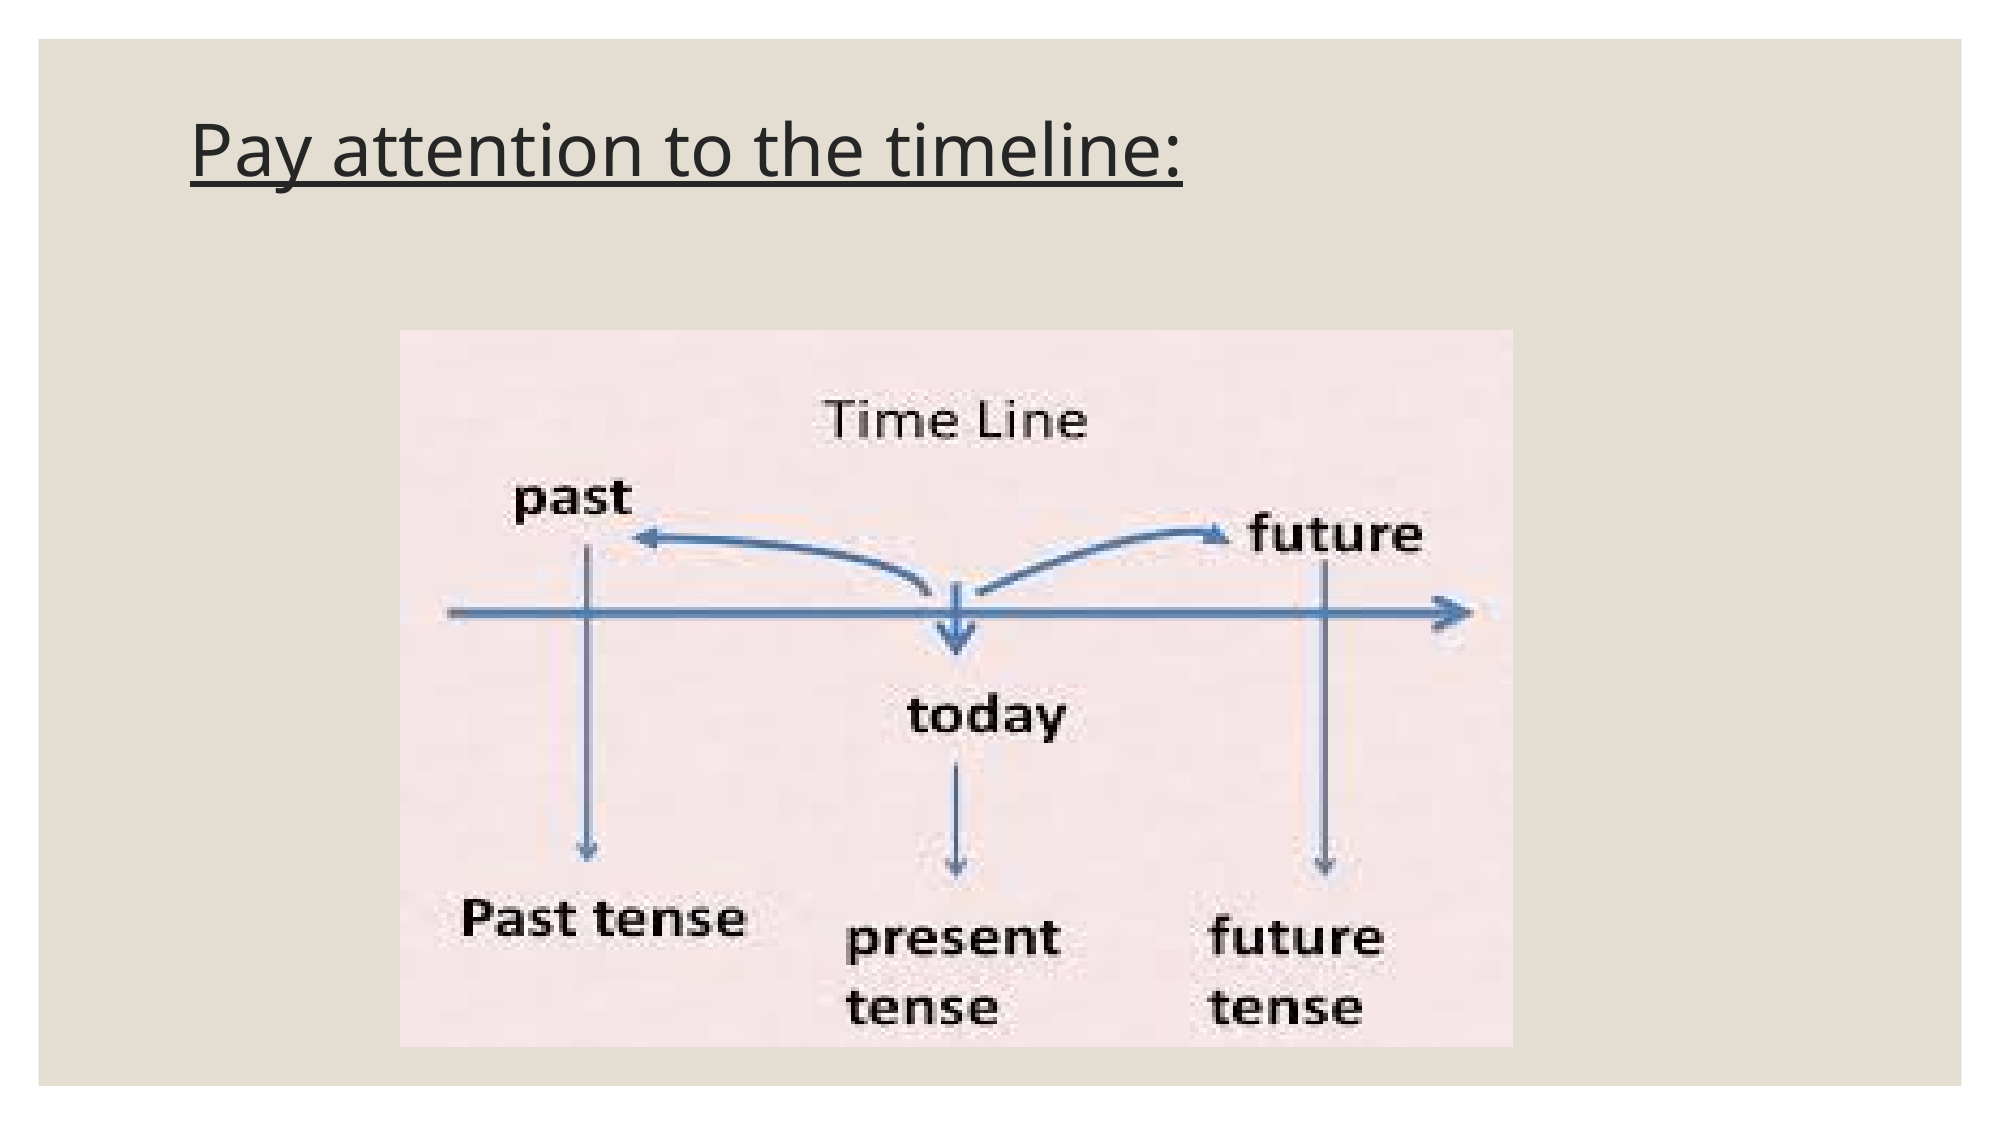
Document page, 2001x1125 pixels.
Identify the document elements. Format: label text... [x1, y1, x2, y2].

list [400, 330, 1513, 1048]
title Pay attention to the timeline: [174, 105, 1825, 288]
